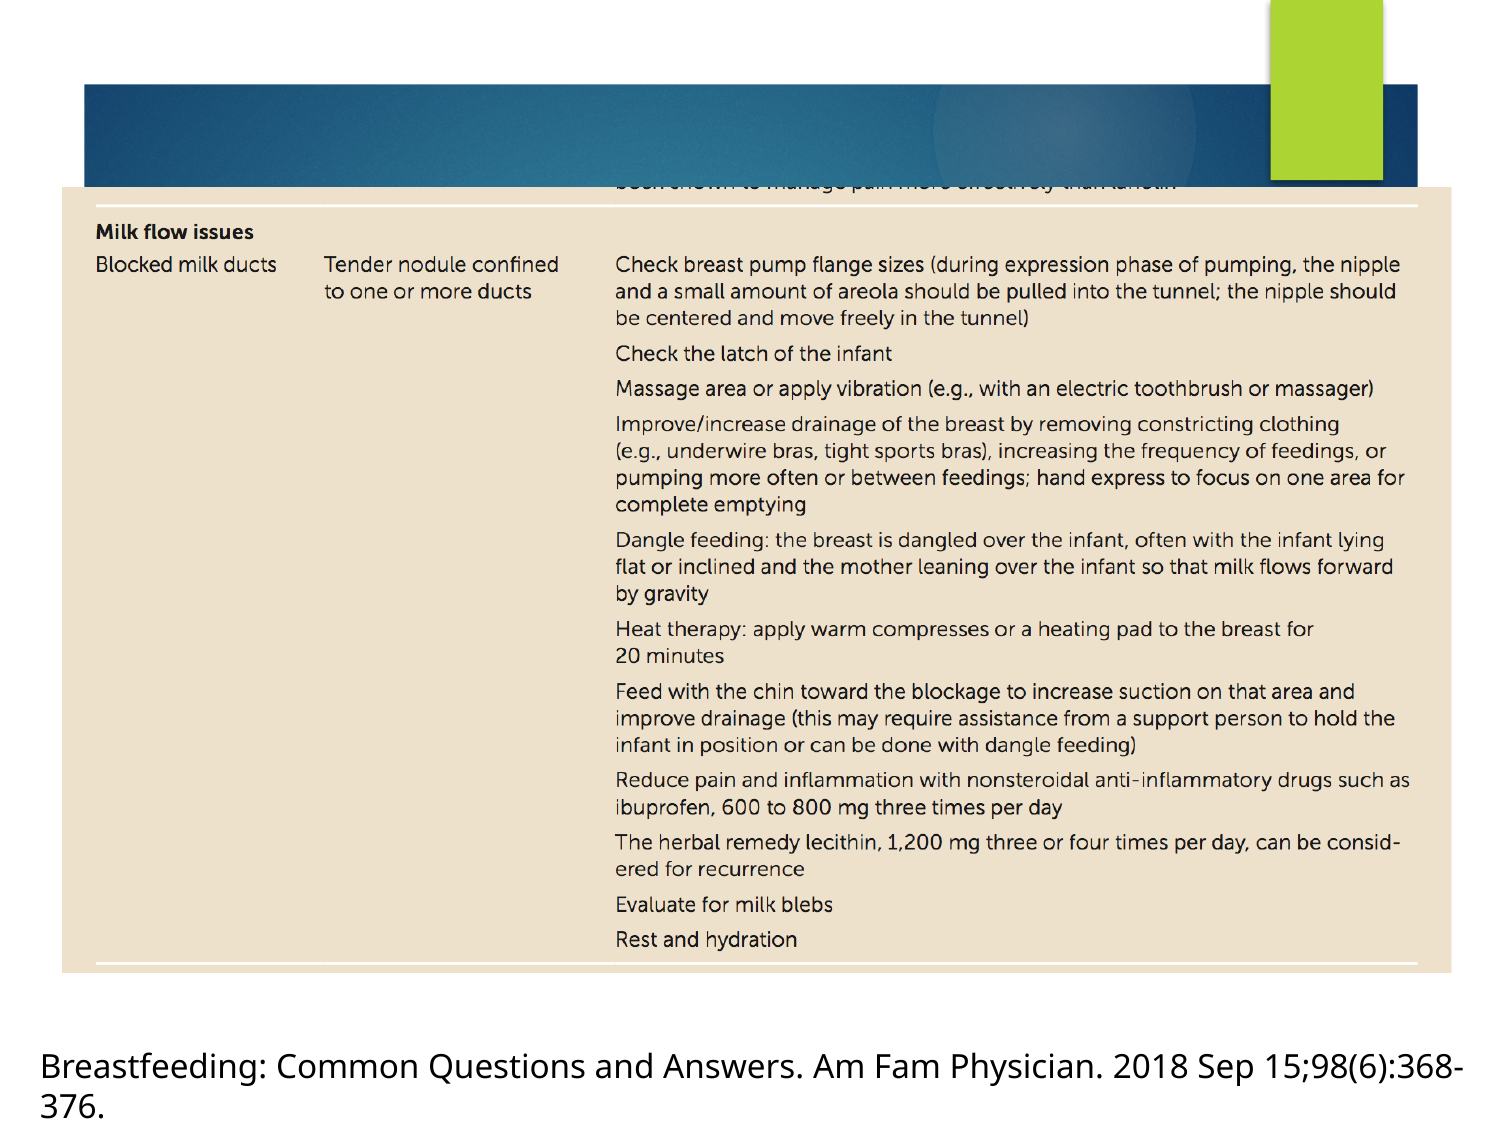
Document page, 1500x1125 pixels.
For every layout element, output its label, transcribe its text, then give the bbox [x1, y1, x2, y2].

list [24, 187, 1489, 974]
text_box Breastfeeding: Common Questions and Answers. Am Fam Physician. 2018 Sep 15;98(6):368-376. [24, 1037, 1500, 1125]
